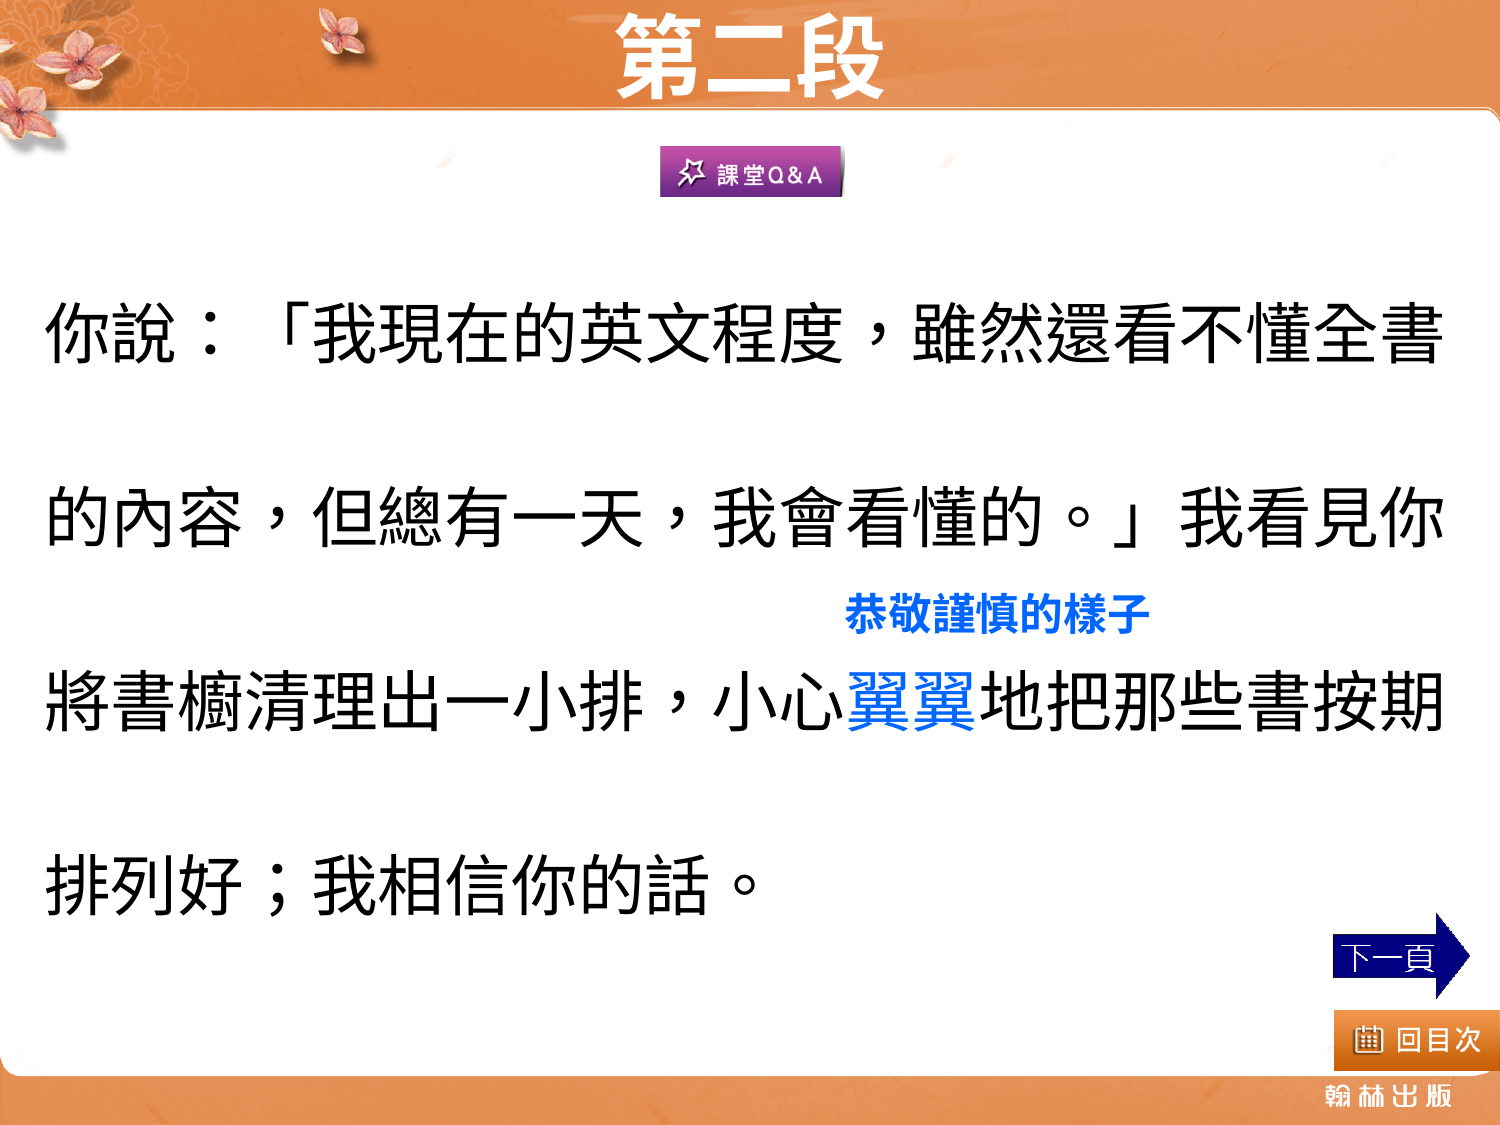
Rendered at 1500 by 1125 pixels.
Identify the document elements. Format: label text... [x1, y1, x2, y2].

picture [0, 0, 1500, 1125]
text_box [844, 656, 975, 1125]
text_box 恭敬謹慎的樣子 [844, 586, 1176, 639]
text_box 你說：「我現在的英文程度，雖然還看不懂全書的內容，但總有一天，我會看懂的。」我看見你將書櫥清理出一小排，小心翼翼地把那些書按期排列好；我相信你的話。 [29, 180, 1477, 917]
text_box 第二段 [74, 0, 1425, 149]
